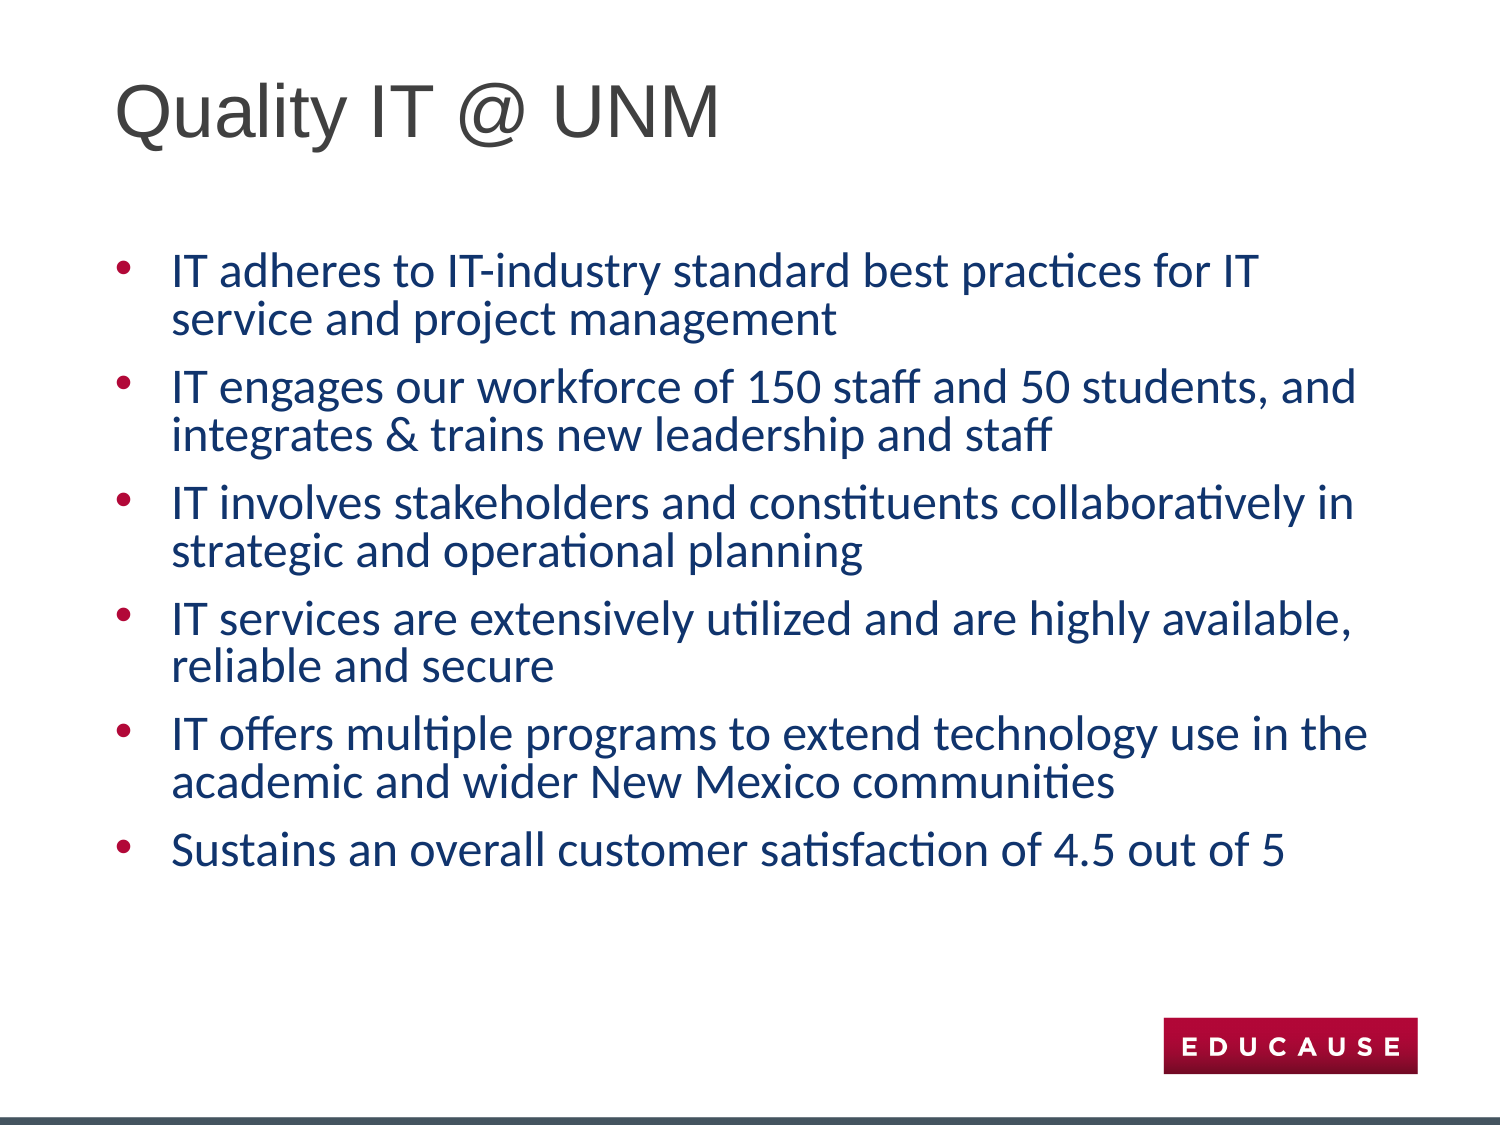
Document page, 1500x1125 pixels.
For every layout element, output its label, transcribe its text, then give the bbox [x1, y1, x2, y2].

picture [0, 0, 1500, 1125]
list IT adheres to IT-industry standard best practices for IT service and project management IT engages our workforce of 150 staff and 50 students, and integrates & trains new leadership and staff IT involves stakeholders and constituents collaboratively in strategic and operational planning IT services are extensively utilized and are highly available, reliable and secure IT offers multiple programs to extend technology use in the academic and wider New Mexico communities Sustains an overall customer satisfaction of 4.5 out of 5 [99, 162, 1426, 909]
title Quality IT @ UNM [99, 55, 1416, 162]
